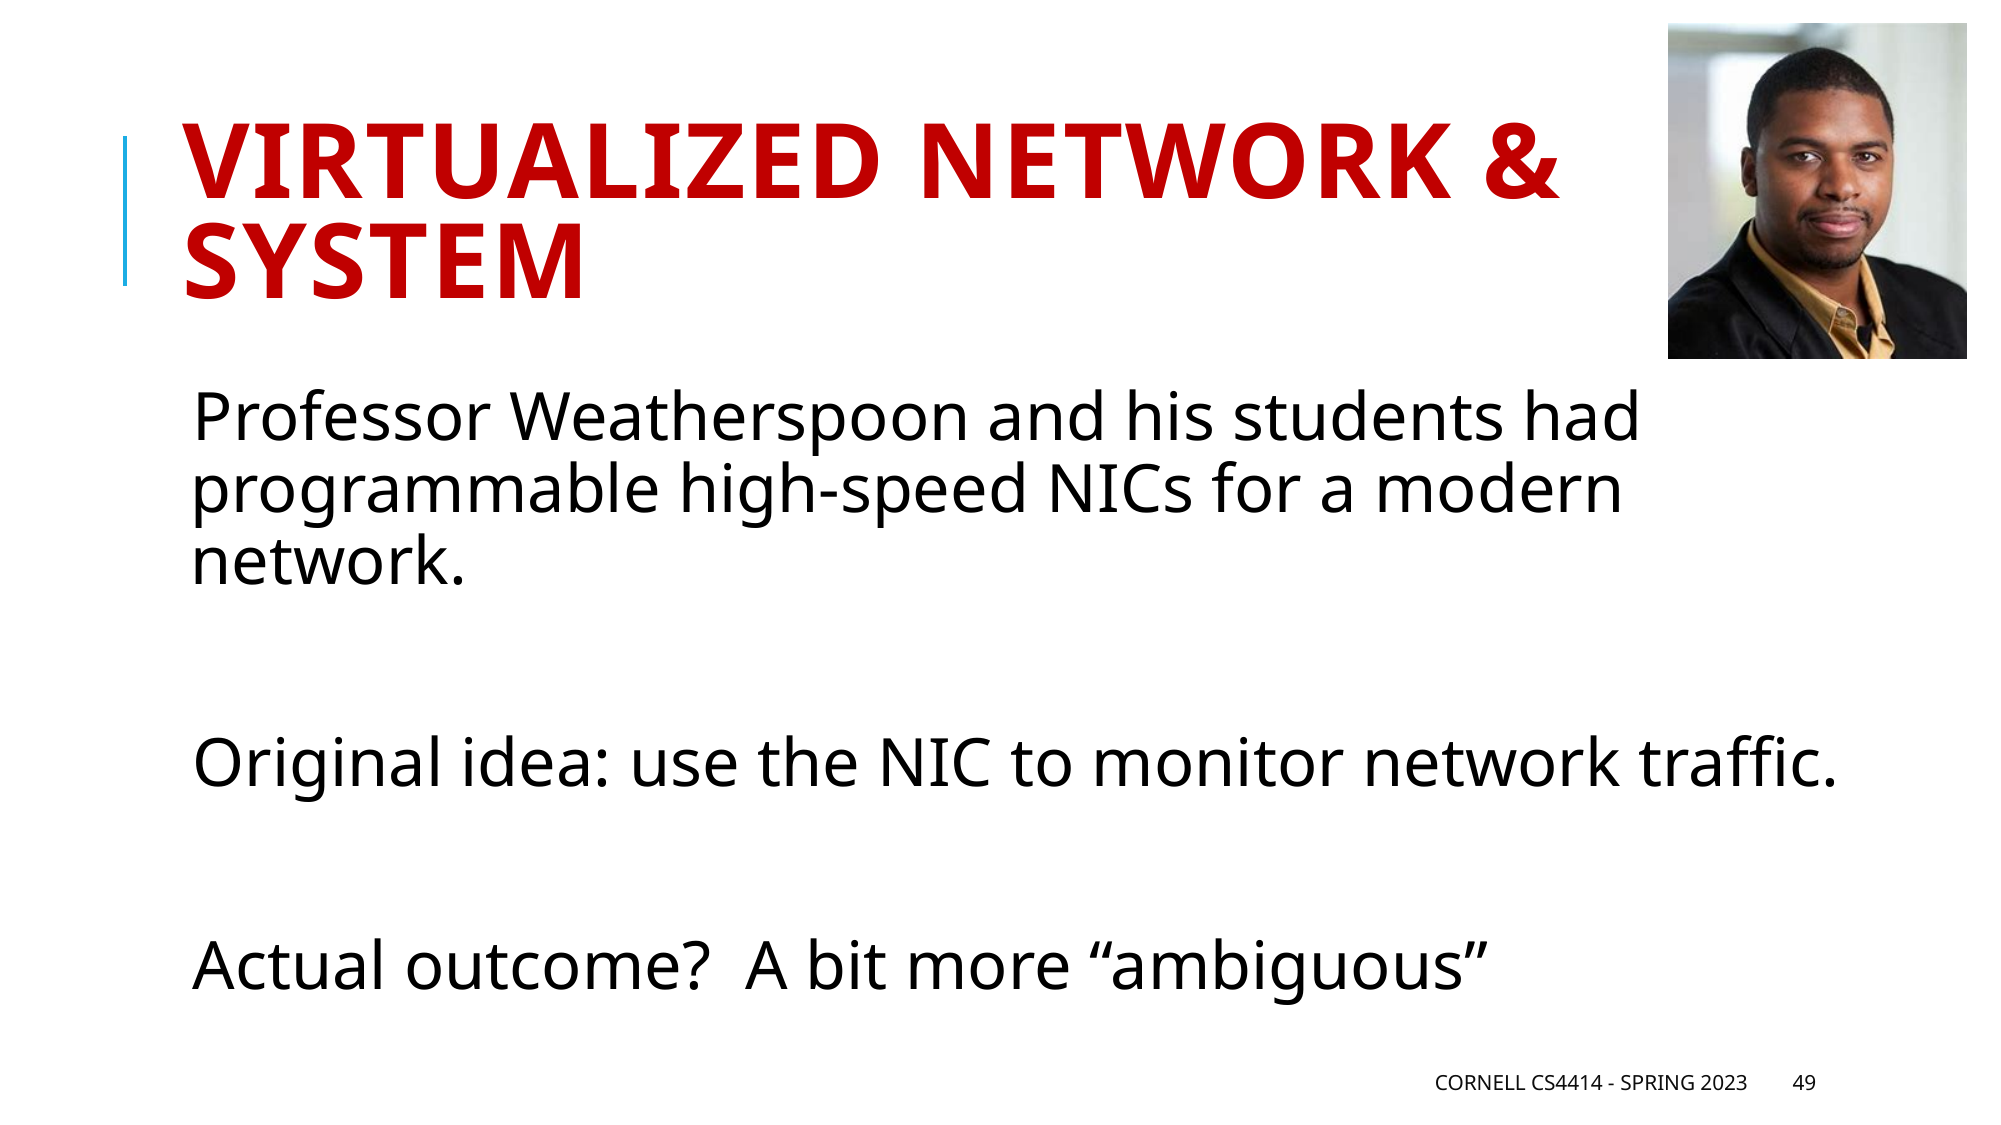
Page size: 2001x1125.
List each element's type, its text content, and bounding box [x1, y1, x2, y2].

picture [1668, 23, 1967, 359]
footer Cornell CS4414 - Spring 2023 [794, 1061, 1763, 1107]
title Virtualized network & System [168, 96, 1661, 342]
slide_number 49 [1777, 1061, 1938, 1107]
list Professor Weatherspoon and his students had programmable high-speed NICs for a modern network. Original idea: use the NIC to monitor network traffic. Actual outcome? A bit more “ambiguous” [168, 375, 1914, 1035]
